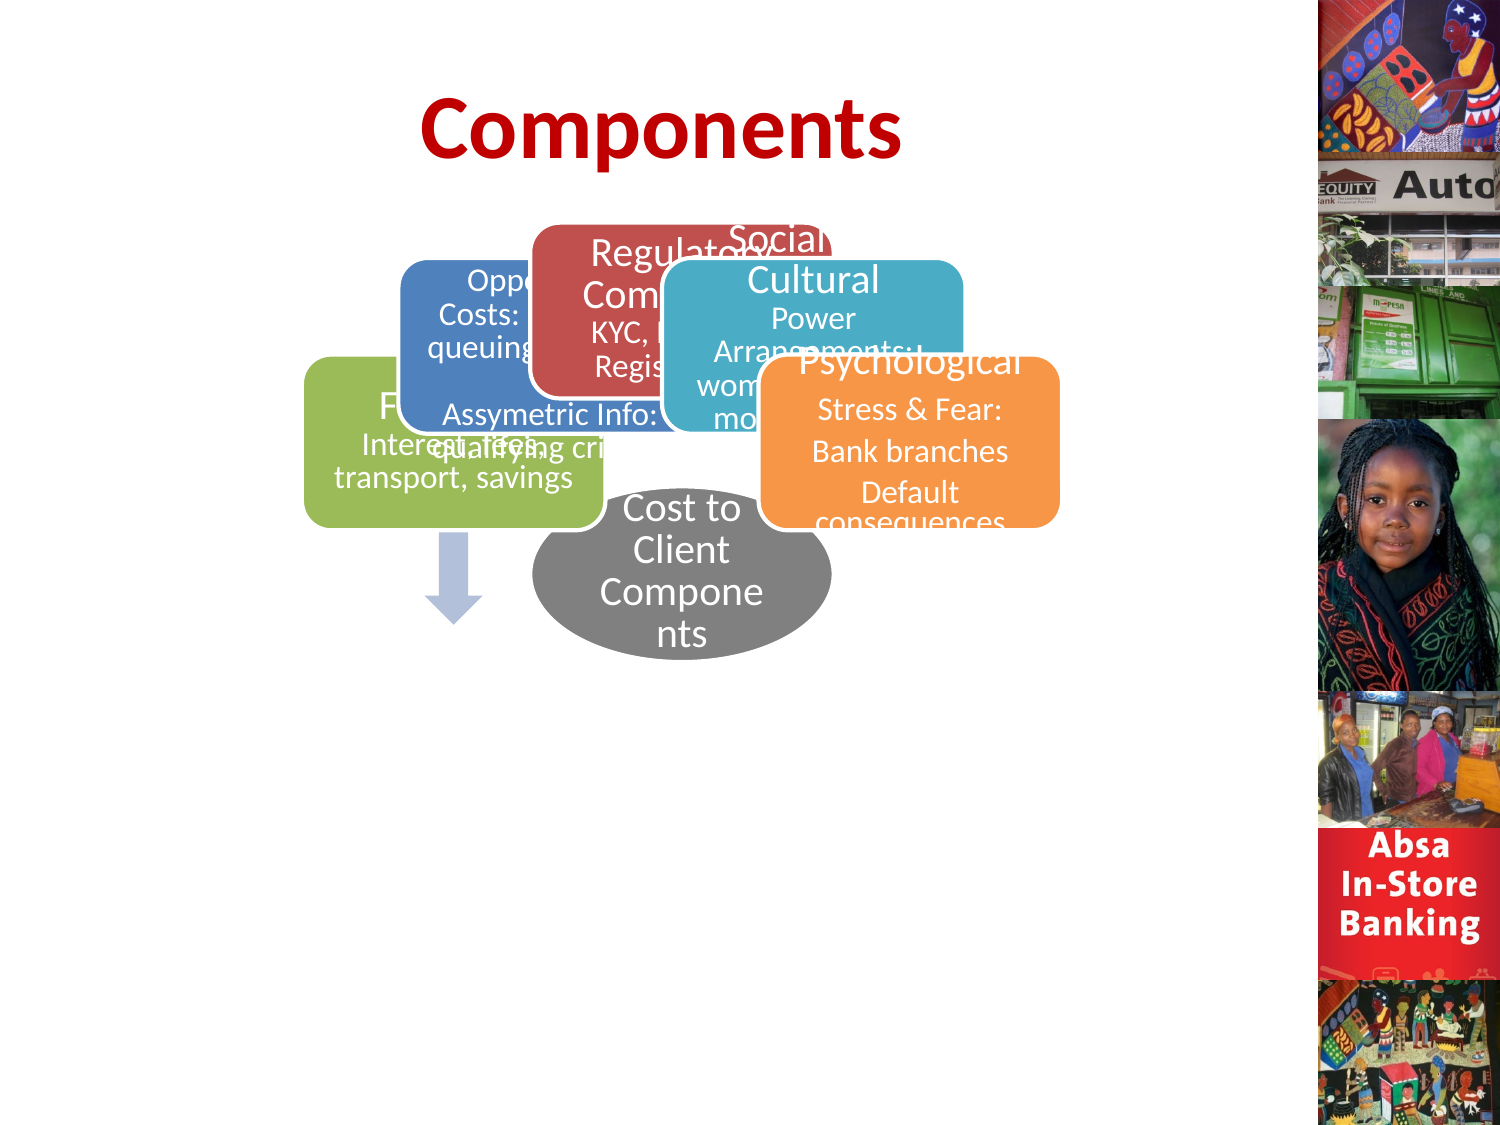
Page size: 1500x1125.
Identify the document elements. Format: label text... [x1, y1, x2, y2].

picture [1318, 0, 1500, 1125]
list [74, 222, 1290, 926]
title Components [46, 45, 1278, 200]
